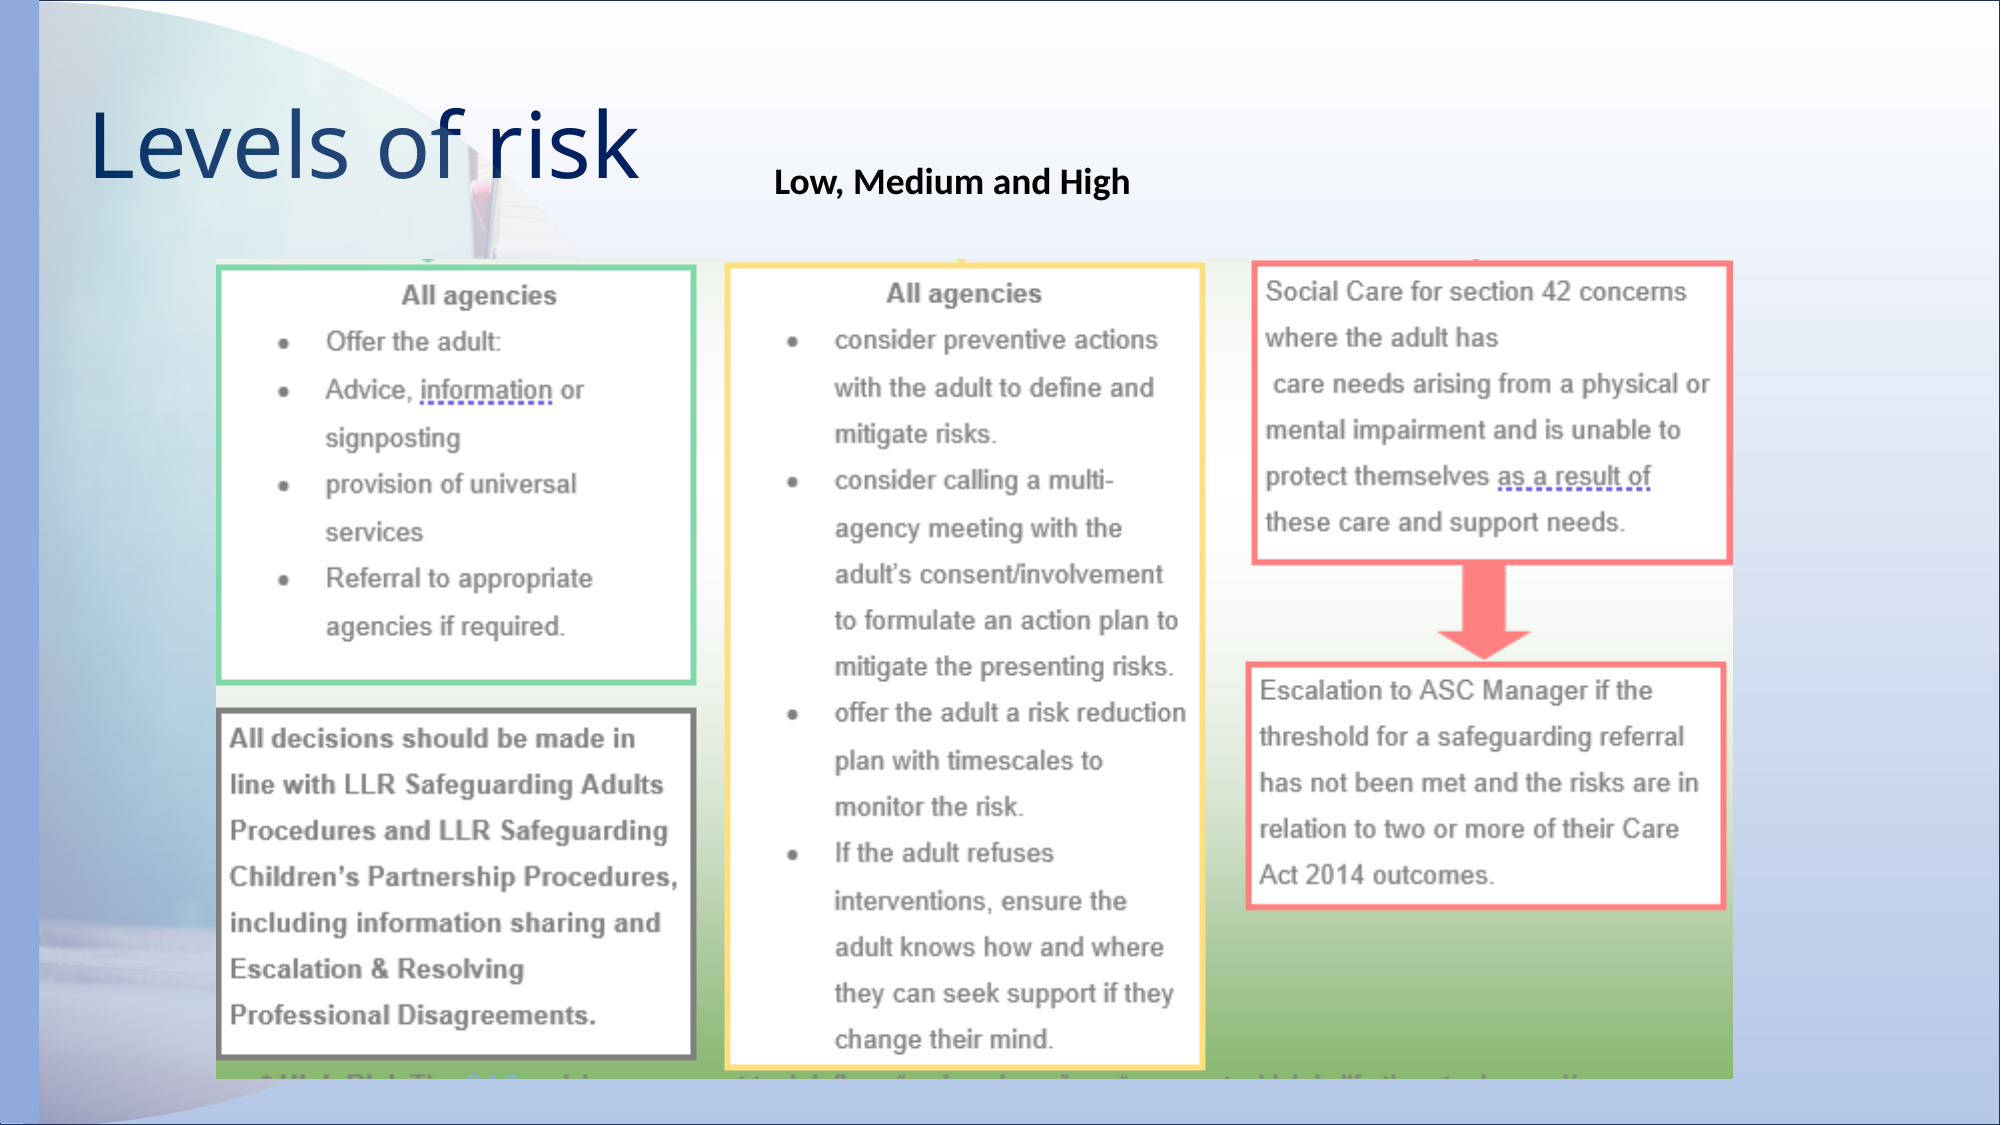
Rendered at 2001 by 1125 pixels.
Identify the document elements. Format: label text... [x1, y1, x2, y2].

text_box [0, 0, 40, 1124]
text_box Low, Medium and High [759, 149, 1701, 210]
text_box [40, 0, 2000, 1125]
picture [23, 1, 1733, 1125]
title Levels of risk [688, 40, 1798, 259]
